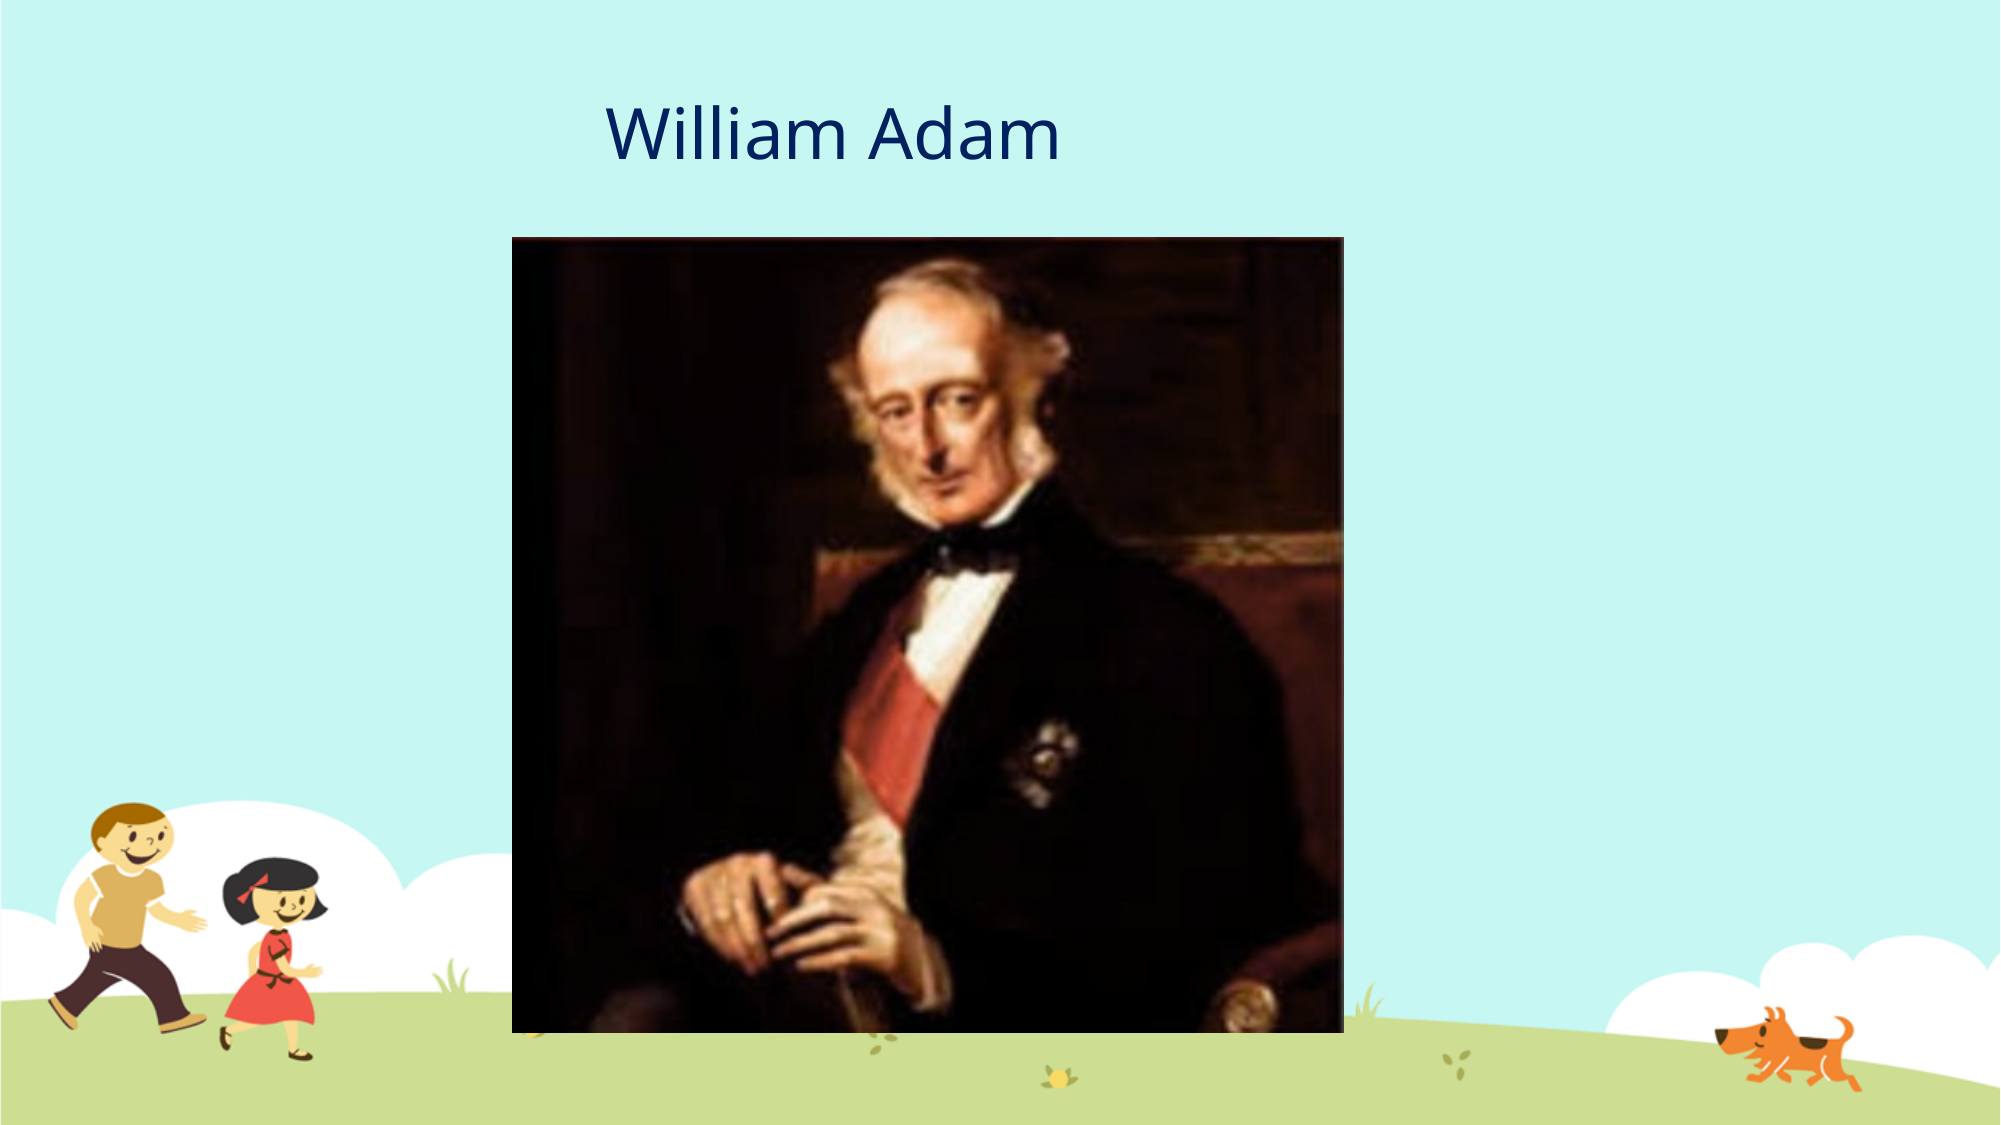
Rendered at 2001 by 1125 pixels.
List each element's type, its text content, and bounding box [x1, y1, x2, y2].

picture [0, 0, 2001, 1125]
title William Adam [590, 28, 1602, 183]
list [512, 237, 1344, 1033]
